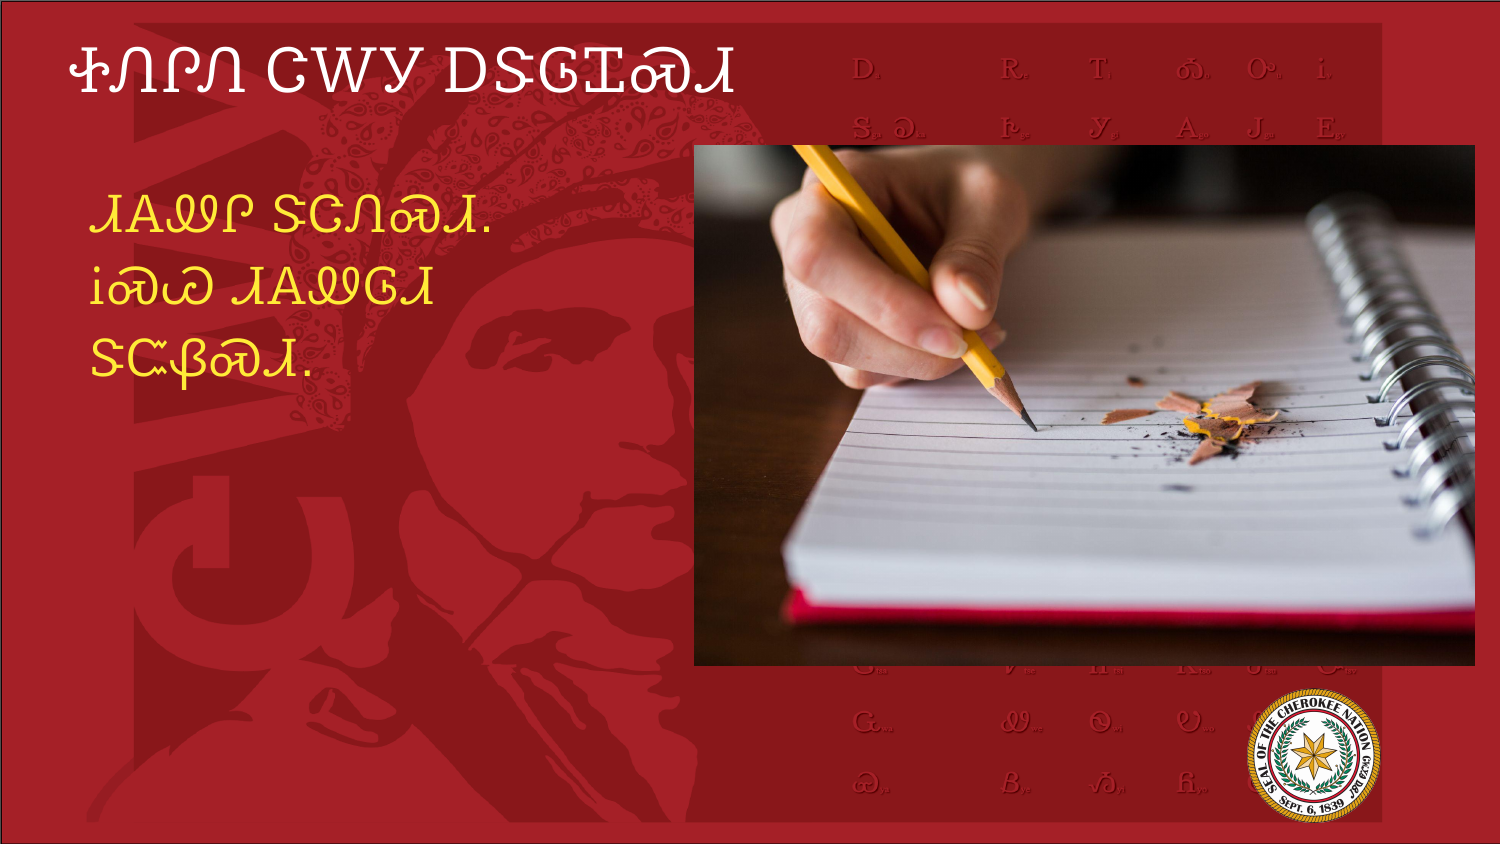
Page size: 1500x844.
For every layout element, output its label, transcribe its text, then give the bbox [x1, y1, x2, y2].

list ᏗᎪᏪᎵ ᏕᏣᏁᏍᏗ. ᎥᏍᏊ ᏗᎪᏪᎶᏗ ᏕᏨᏰᏍᏗ. [73, 156, 670, 565]
title ᏐᏁᎵᏁ ᏣᎳᎩ ᎠᏕᎶᏆᏍᏗ [53, 7, 1426, 121]
picture [0, 0, 1500, 844]
